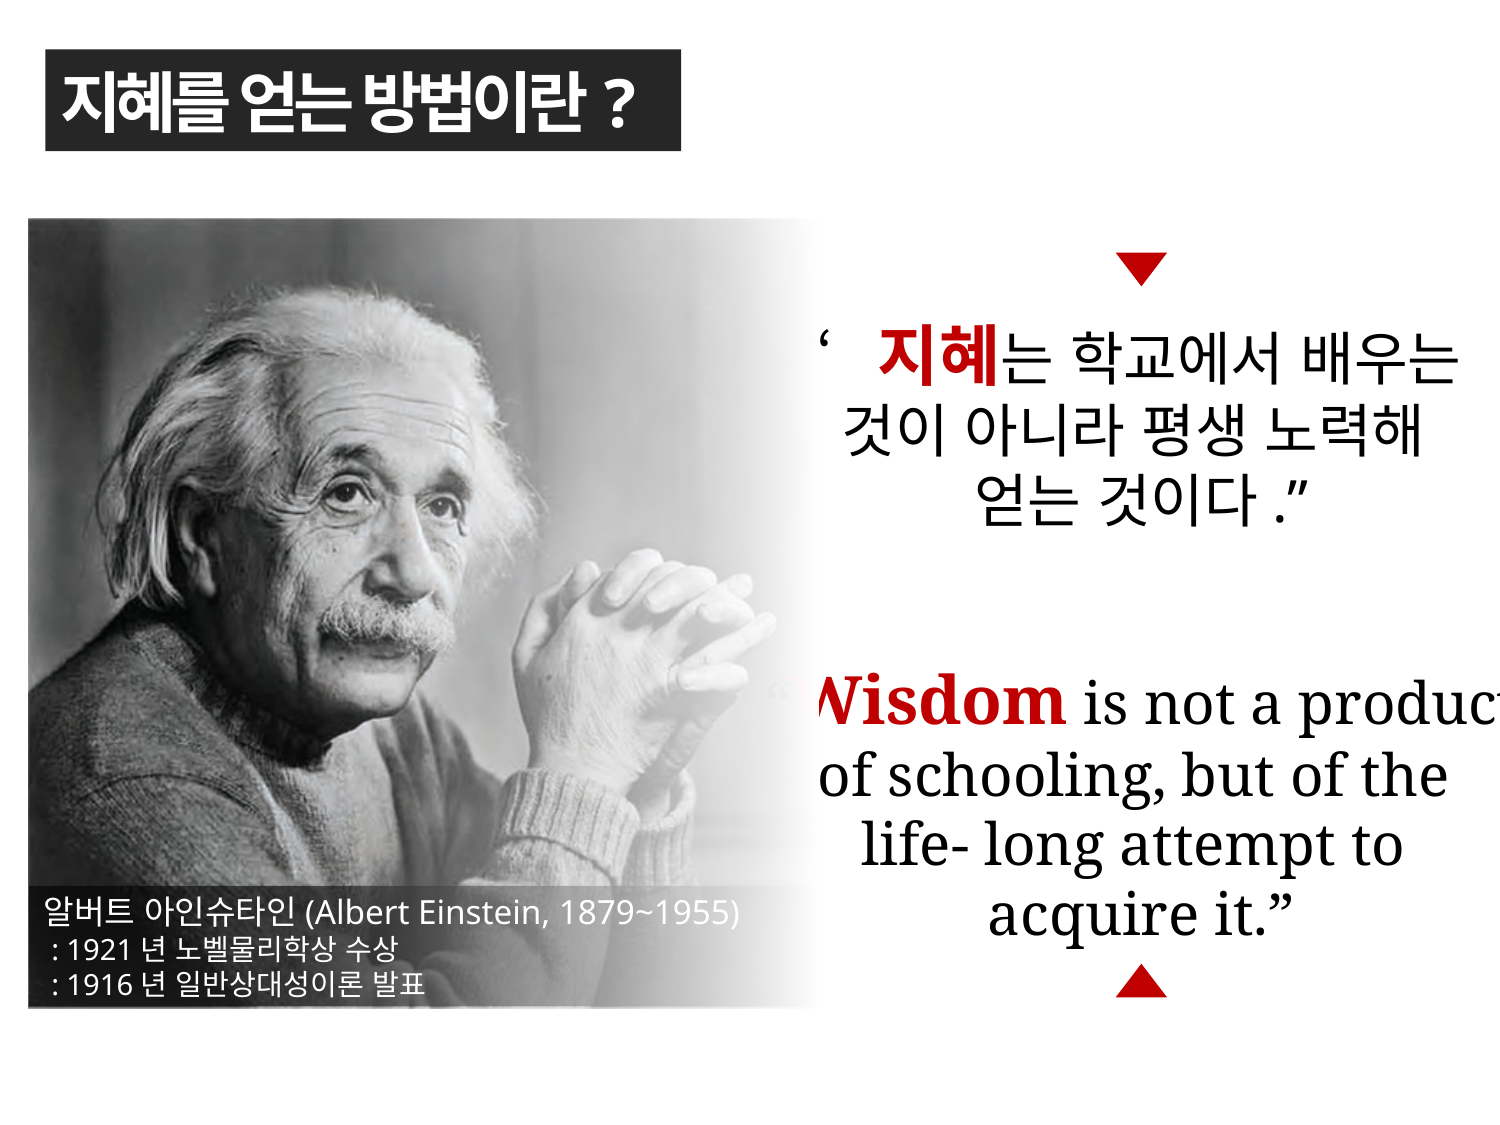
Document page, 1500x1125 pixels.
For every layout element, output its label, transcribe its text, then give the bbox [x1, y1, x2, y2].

text_box 지혜를 얻는 방법이란? [44, 48, 682, 152]
text_box “Wisdom is not a product of schooling, but of the life- long attempt to acquire it.” [820, 650, 1500, 955]
text_box “지혜는 학교에서 배우는 것이 아니라 평생 노력해 얻는 것이다.” [820, 306, 1500, 542]
text_box [1113, 251, 1170, 289]
picture [28, 218, 819, 1009]
text_box [1113, 962, 1170, 999]
